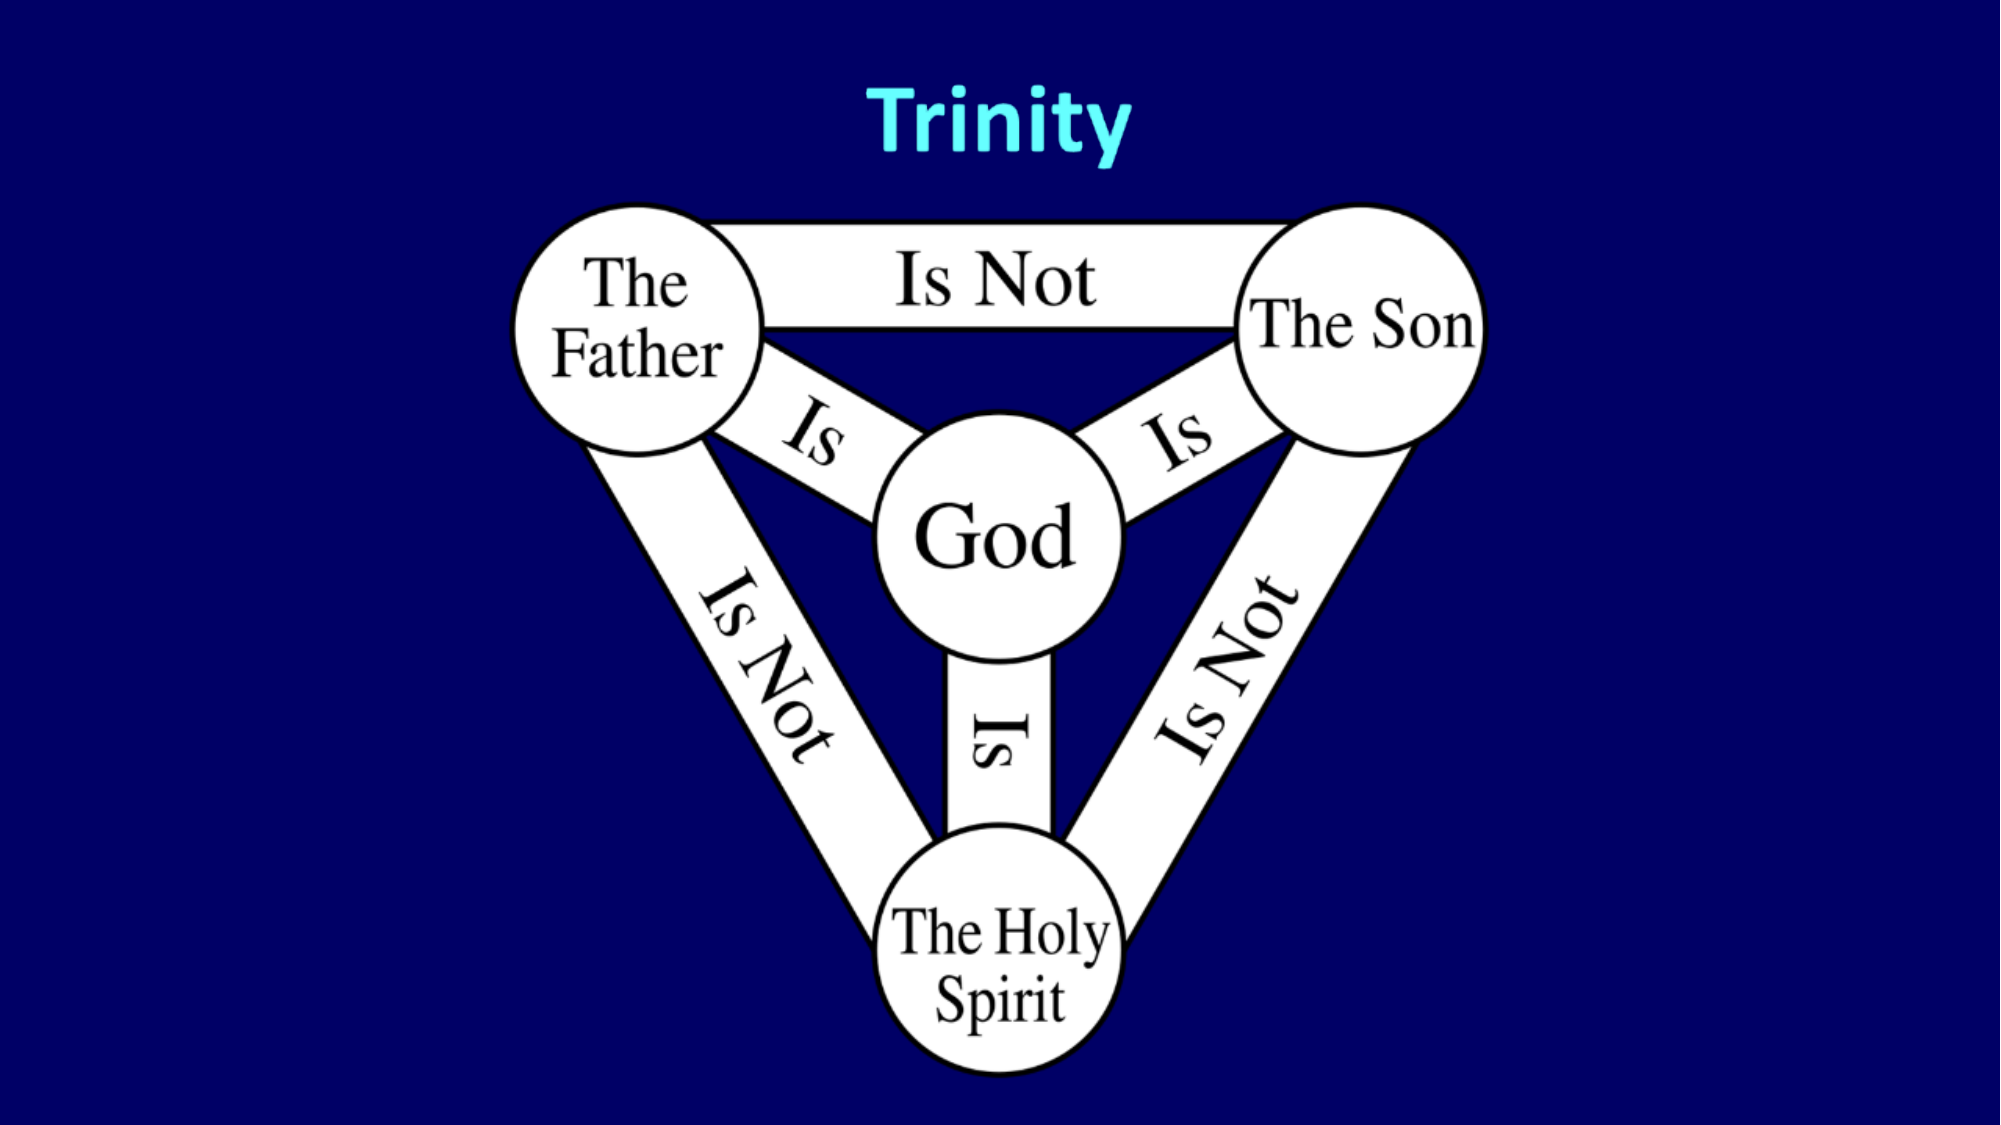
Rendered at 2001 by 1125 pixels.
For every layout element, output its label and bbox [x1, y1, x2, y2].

picture [491, 28, 1509, 1097]
